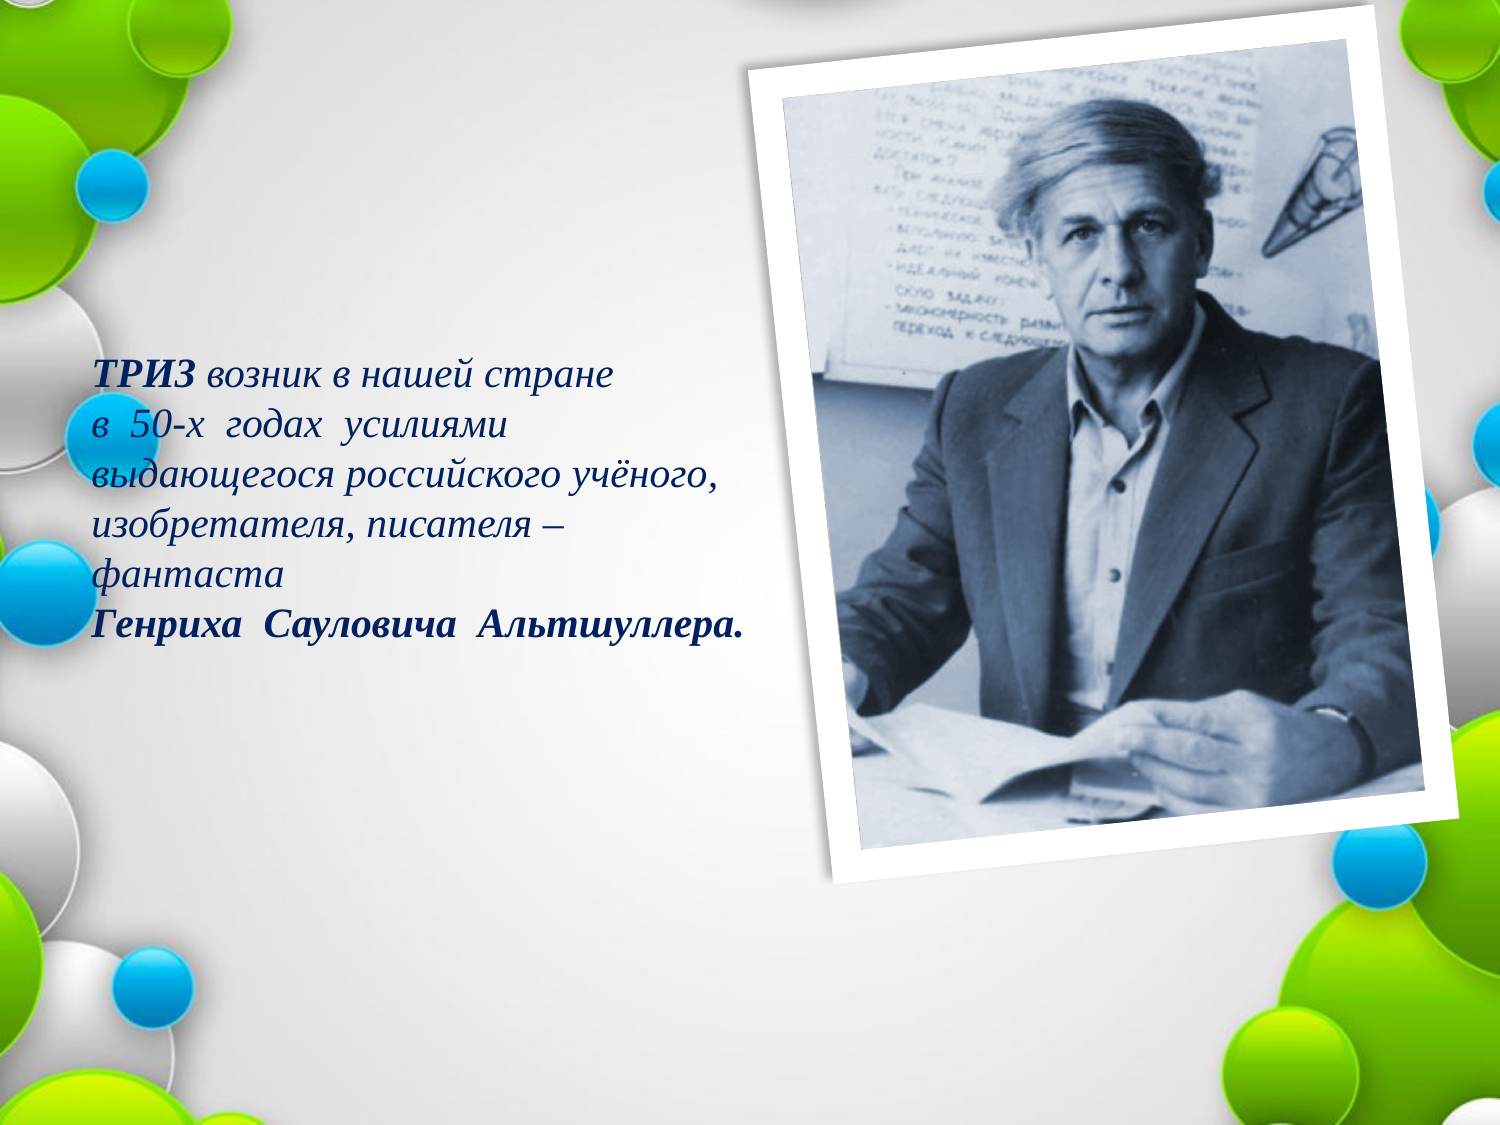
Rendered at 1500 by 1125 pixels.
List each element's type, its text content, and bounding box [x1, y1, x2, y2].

text_box ТРИЗ возник в нашей стране в 50-х годах усилиями выдающегося российского учёного, изобретателя, писателя – фантаста Генриха Сауловича Альтшуллера. [76, 338, 774, 703]
picture [0, 1, 1500, 1125]
